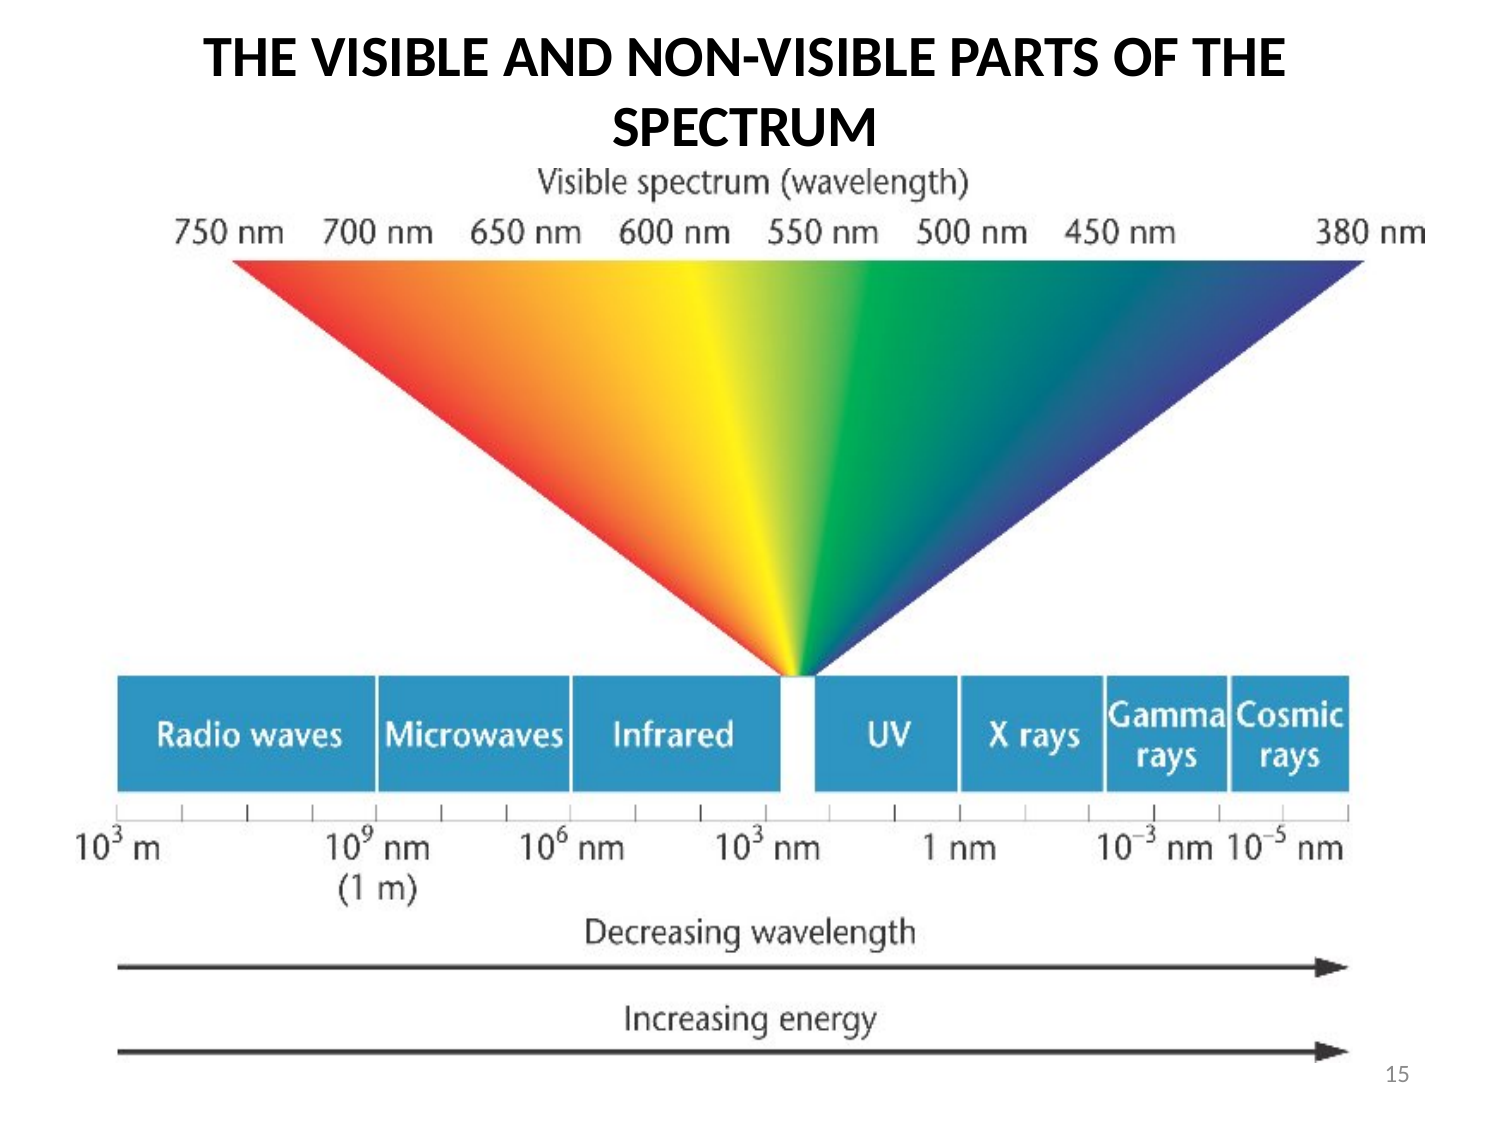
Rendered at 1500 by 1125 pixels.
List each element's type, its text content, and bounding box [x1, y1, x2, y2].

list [74, 168, 1426, 1063]
slide_number 15 [1074, 1070, 1425, 1103]
title THE VISIBLE AND NON-VISIBLE PARTS OF THE SPECTRUM [70, 22, 1421, 154]
